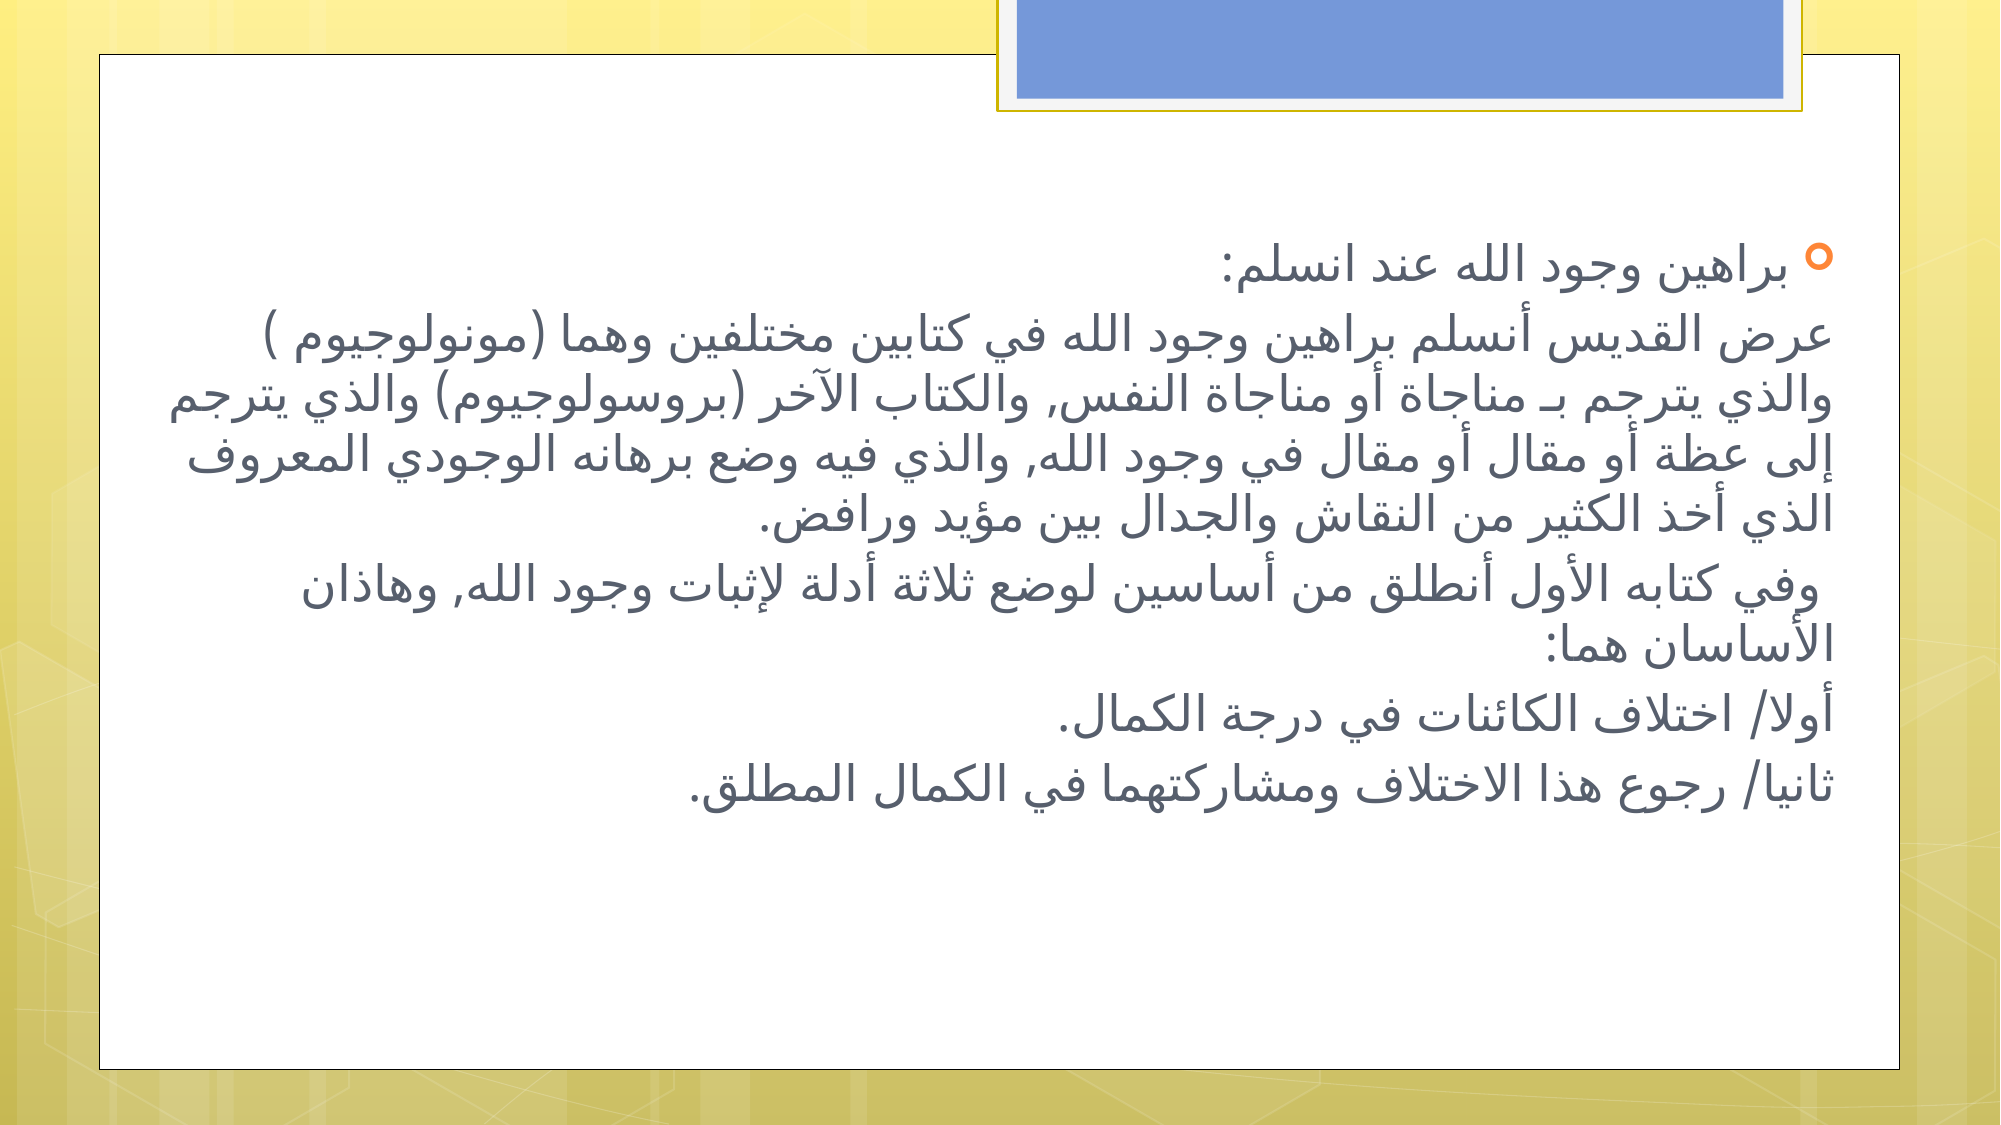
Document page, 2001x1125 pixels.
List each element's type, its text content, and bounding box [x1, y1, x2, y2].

list براهين وجود الله عند انسلم: عرض القديس أنسلم براهين وجود الله في كتابين مختلفين وهما (مونولوجيوم ) والذي يترجم بـ مناجاة أو مناجاة النفس, والكتاب الآخر (بروسولوجيوم) والذي يترجم إلى عظة أو مقال أو مقال في وجود الله, والذي فيه وضع برهانه الوجودي المعروف الذي أخذ الكثير من النقاش والجدال بين مؤيد ورافض. وفي كتابه الأول أنطلق من أساسين لوضع ثلاثة أدلة لإثبات وجود الله, وهاذان الأساسان هما: أولا/ اختلاف الكائنات في درجة الكمال. ثانيا/ رجوع هذا الاختلاف ومشاركتهما في الكمال المطلق. [137, 223, 1863, 1061]
